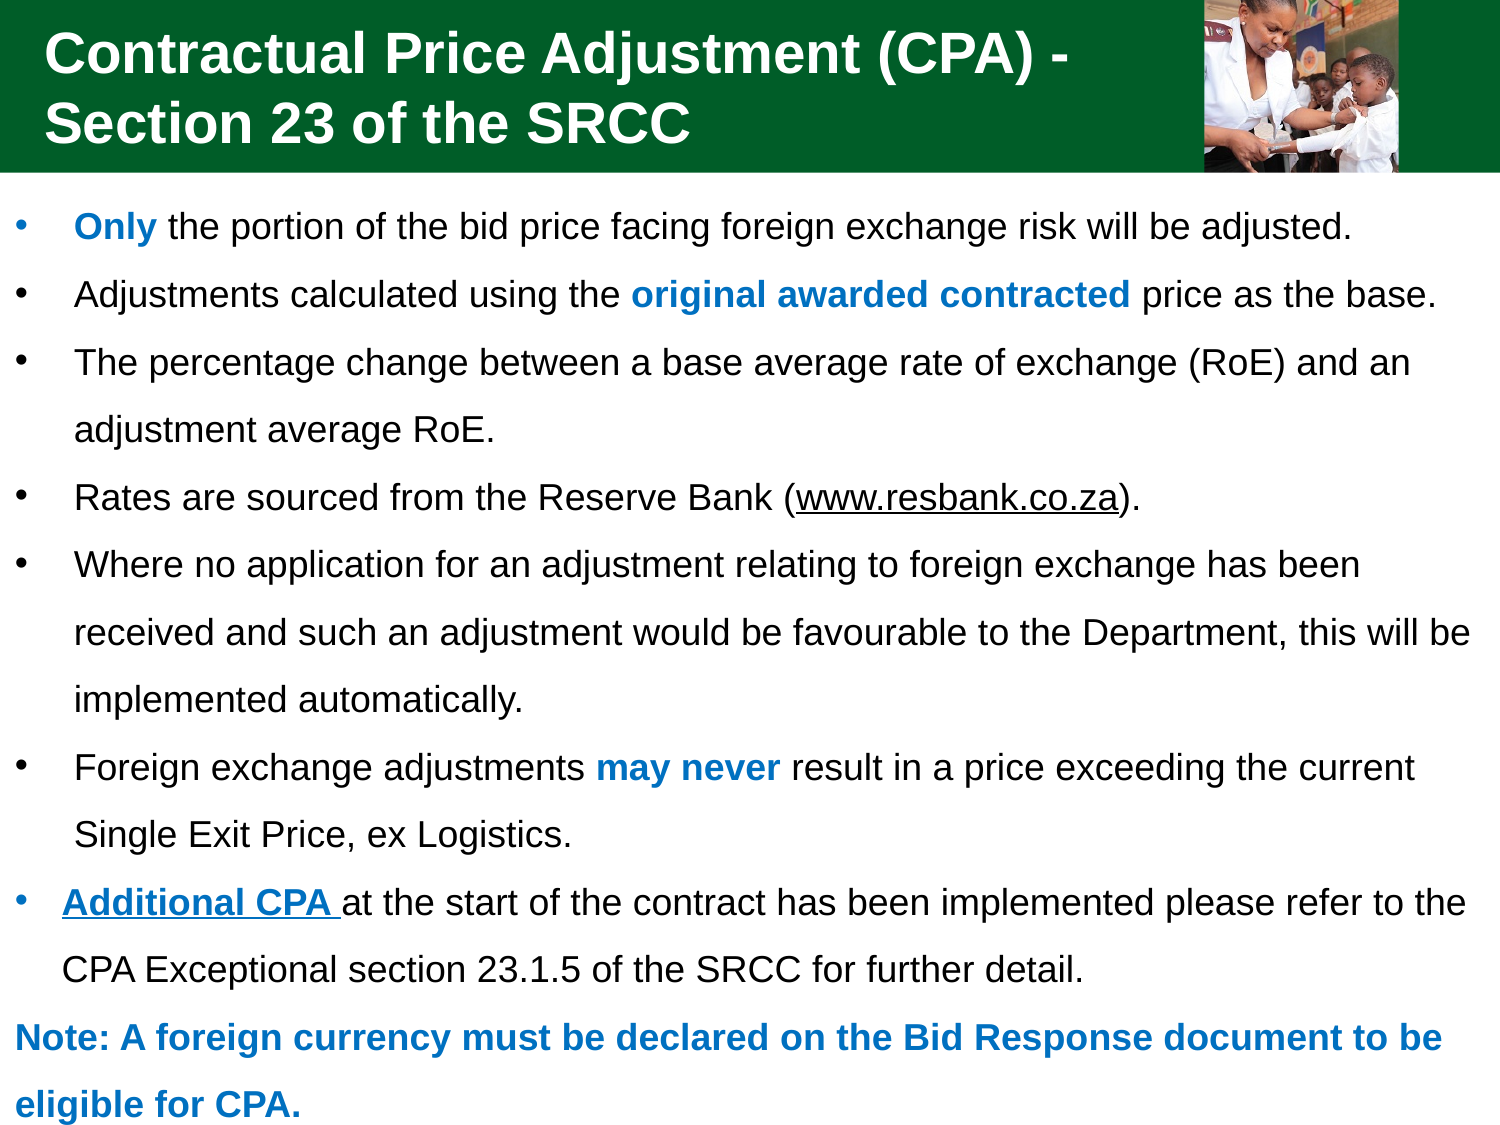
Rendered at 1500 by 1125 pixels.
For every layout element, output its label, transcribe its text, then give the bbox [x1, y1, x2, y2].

text_box Only the portion of the bid price facing foreign exchange risk will be adjusted. Adjustments calculated using the original awarded contracted price as the base. The percentage change between a base average rate of exchange (RoE) and an adjustment average RoE. Rates are sourced from the Reserve Bank (www.resbank.co.za). Where no application for an adjustment relating to foreign exchange has been received and such an adjustment would be favourable to the Department, this will be implemented automatically. Foreign exchange adjustments may never result in a price exceeding the current Single Exit Price, ex Logistics. Additional CPA at the start of the contract has been implemented please refer to the CPA Exceptional section 23.1.5 of the SRCC for further detail. Note: A foreign currency must be declared on the Bid Response document to be eligible for CPA. [0, 172, 1500, 1125]
picture [1204, 0, 1399, 172]
text_box Contractual Price Adjustment (CPA) - Section 23 of the SRCC [29, 0, 1199, 163]
